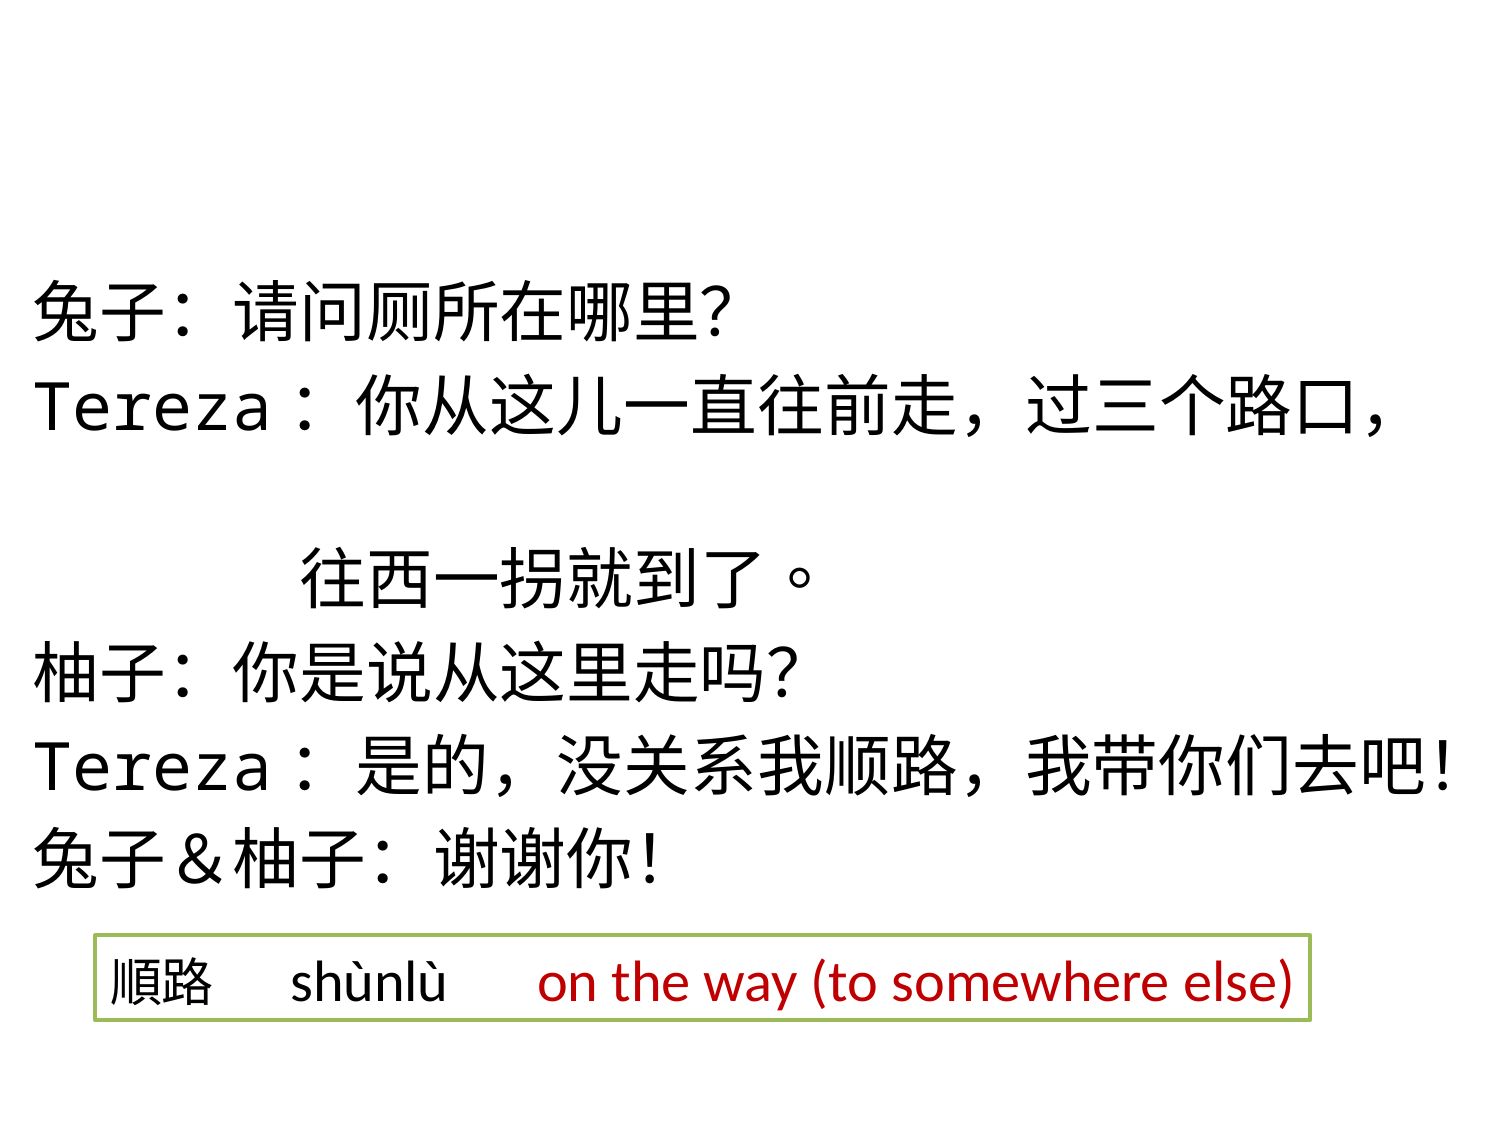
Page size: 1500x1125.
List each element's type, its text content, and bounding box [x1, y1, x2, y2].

text_box 順路 shùnlù on the way (to somewhere else) [93, 933, 1312, 1022]
list 兔子：请问厕所在哪里？ Tereza：你从这儿一直往前走，过三个路口， 往西一拐就到了。 柚子：你是说从这里走吗？ Tereza：是的，没关系我顺路，我带你们去吧！ 兔子＆柚子：谢谢你！ [17, 262, 1443, 1005]
